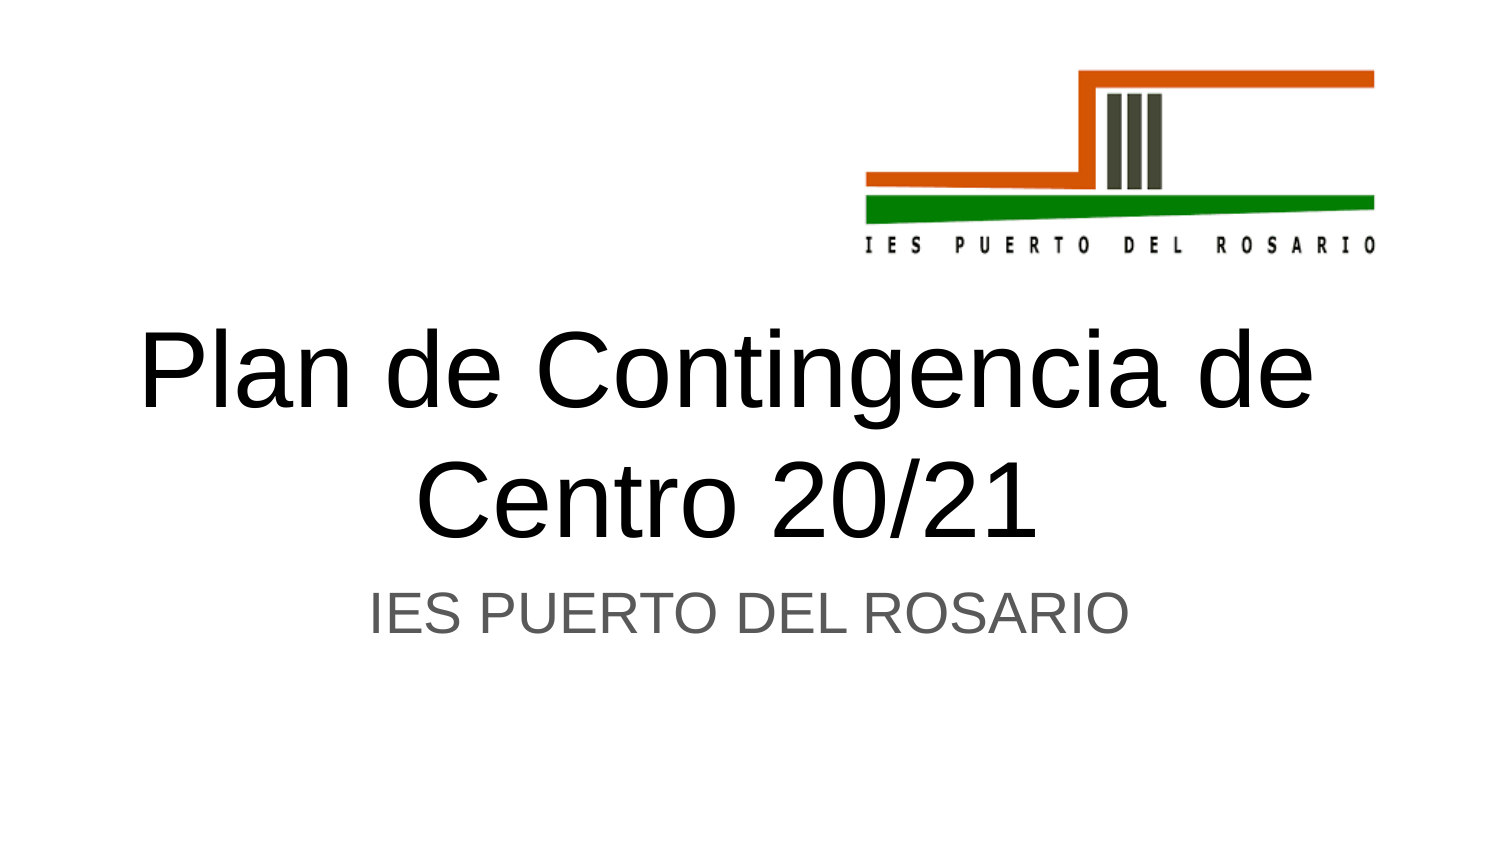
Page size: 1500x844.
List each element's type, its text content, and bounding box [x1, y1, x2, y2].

title Plan de Contingencia de Centro 20/21 [28, 237, 1427, 574]
picture [858, 63, 1384, 264]
subtitle IES PUERTO DEL ROSARIO [51, 560, 1449, 691]
